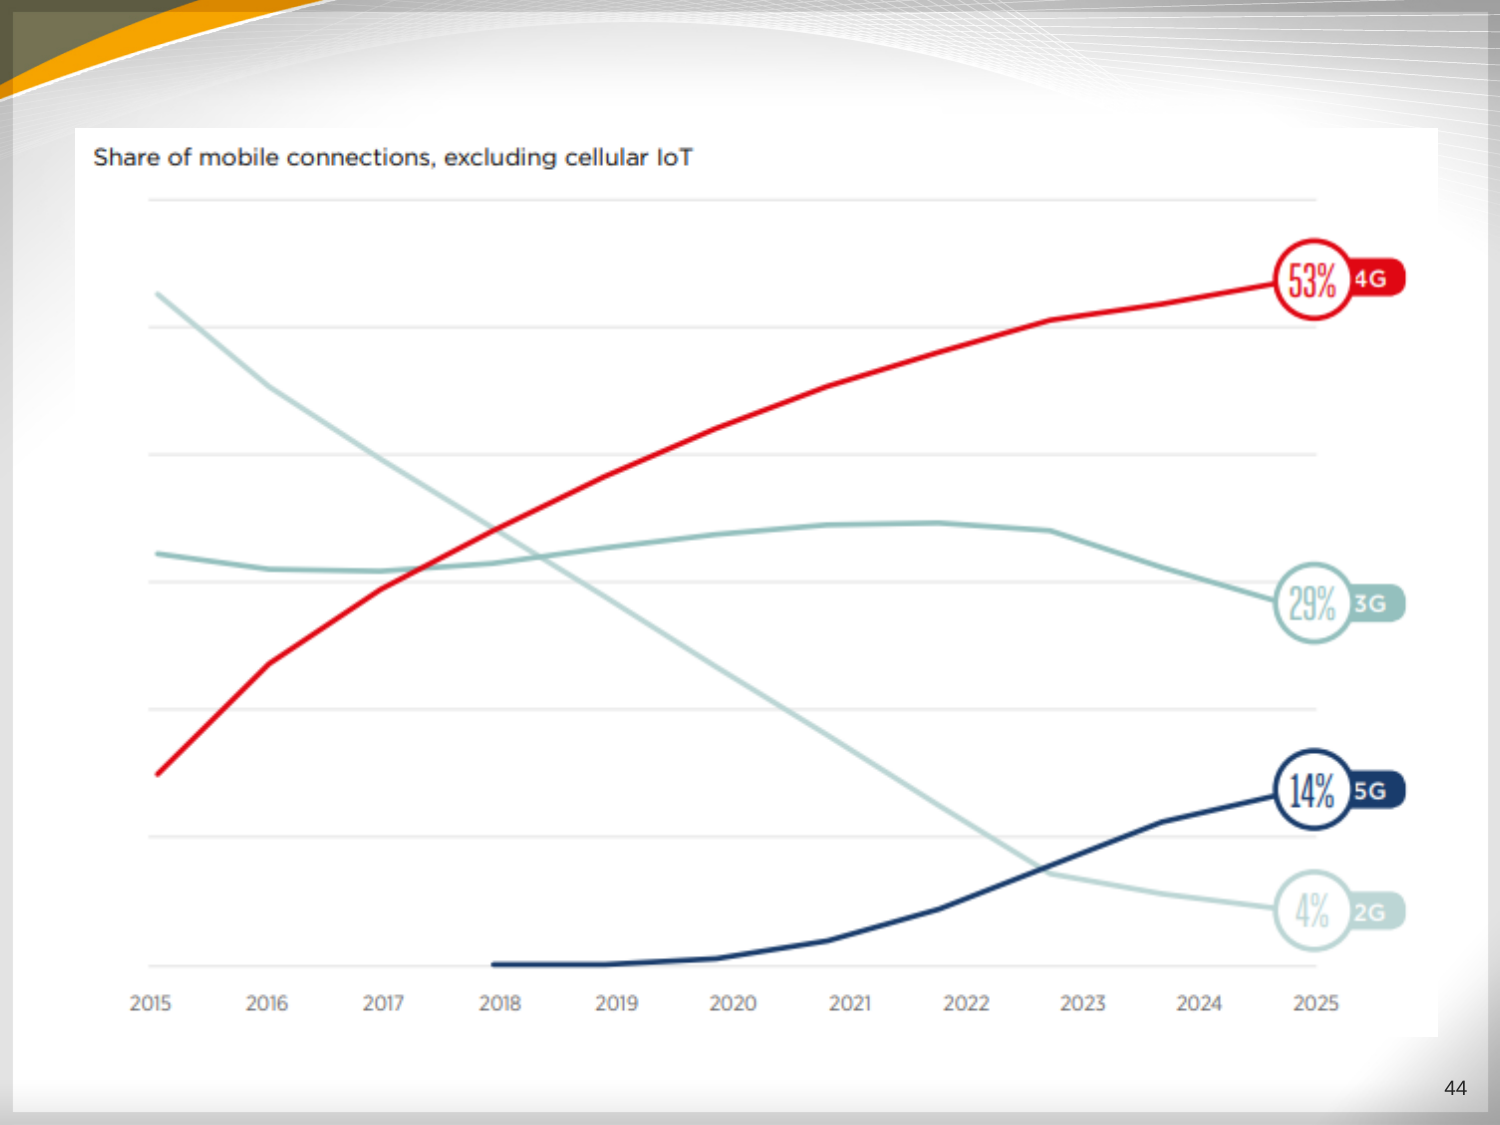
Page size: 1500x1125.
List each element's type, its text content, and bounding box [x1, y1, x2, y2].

slide_number 44 [1417, 1057, 1494, 1118]
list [74, 128, 1438, 1037]
picture [0, 0, 1500, 1125]
